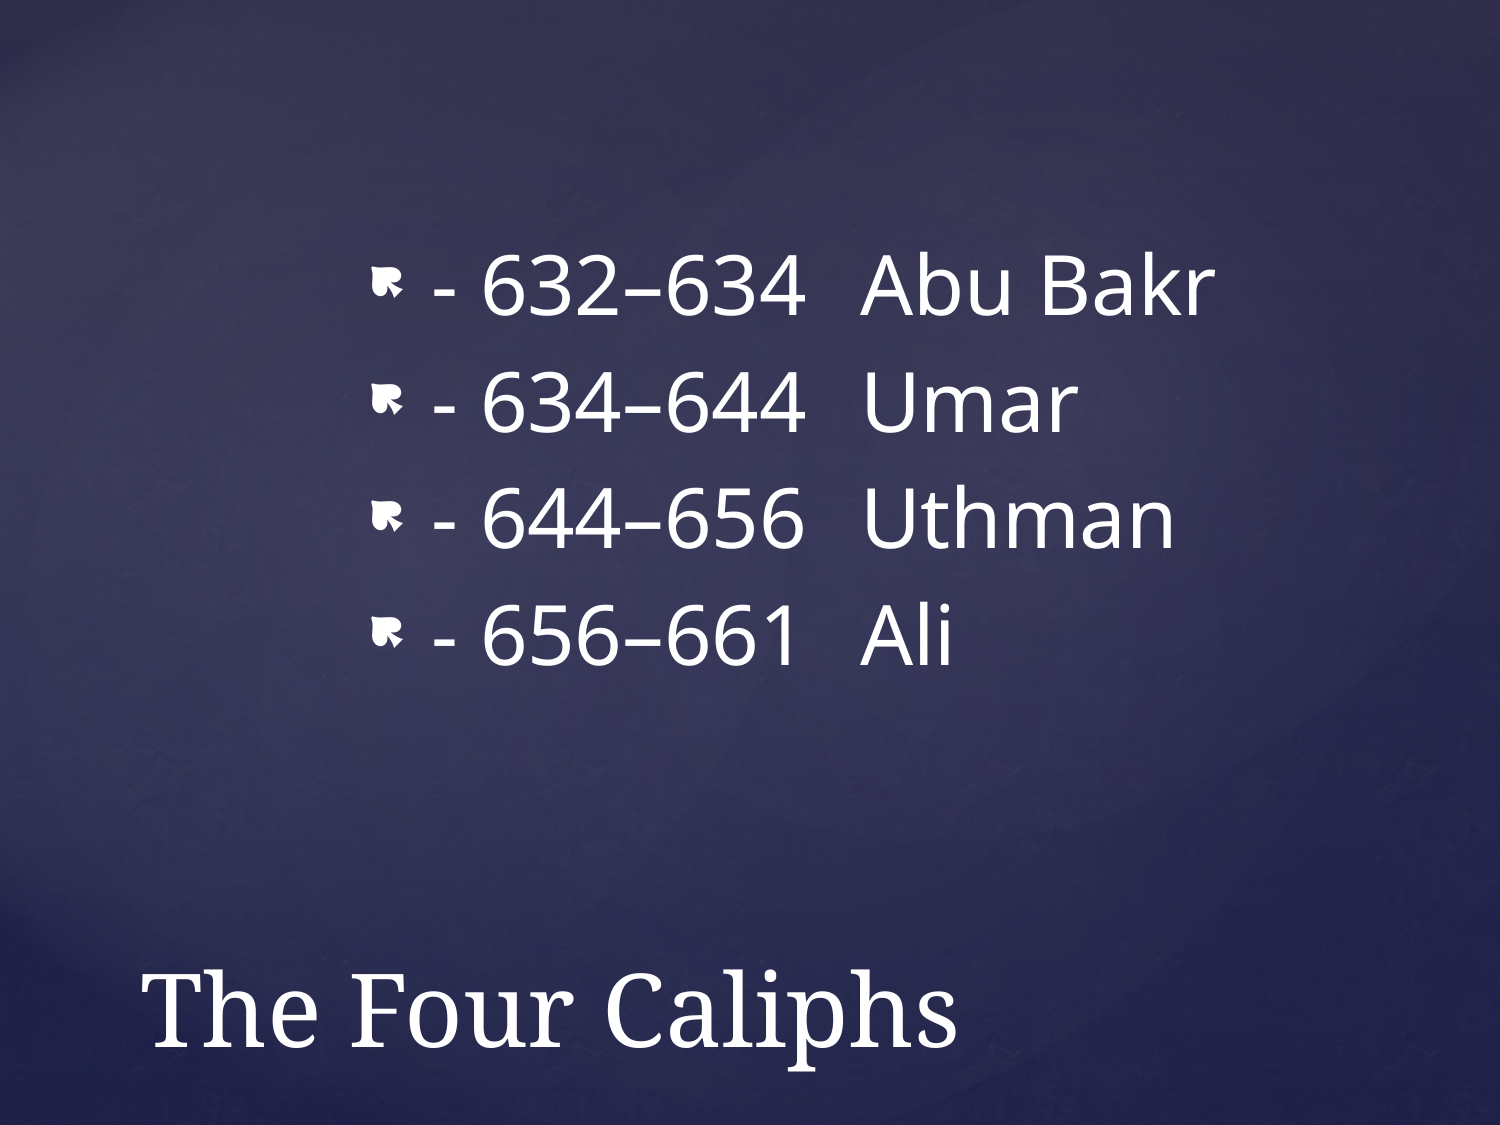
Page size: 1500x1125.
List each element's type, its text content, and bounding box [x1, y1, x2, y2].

list - 632–634 Abu Bakr - 634–644 Umar - 644–656 Uthman - 656–661 Ali [350, 112, 1350, 713]
title The Four Caliphs [125, 924, 1363, 1075]
